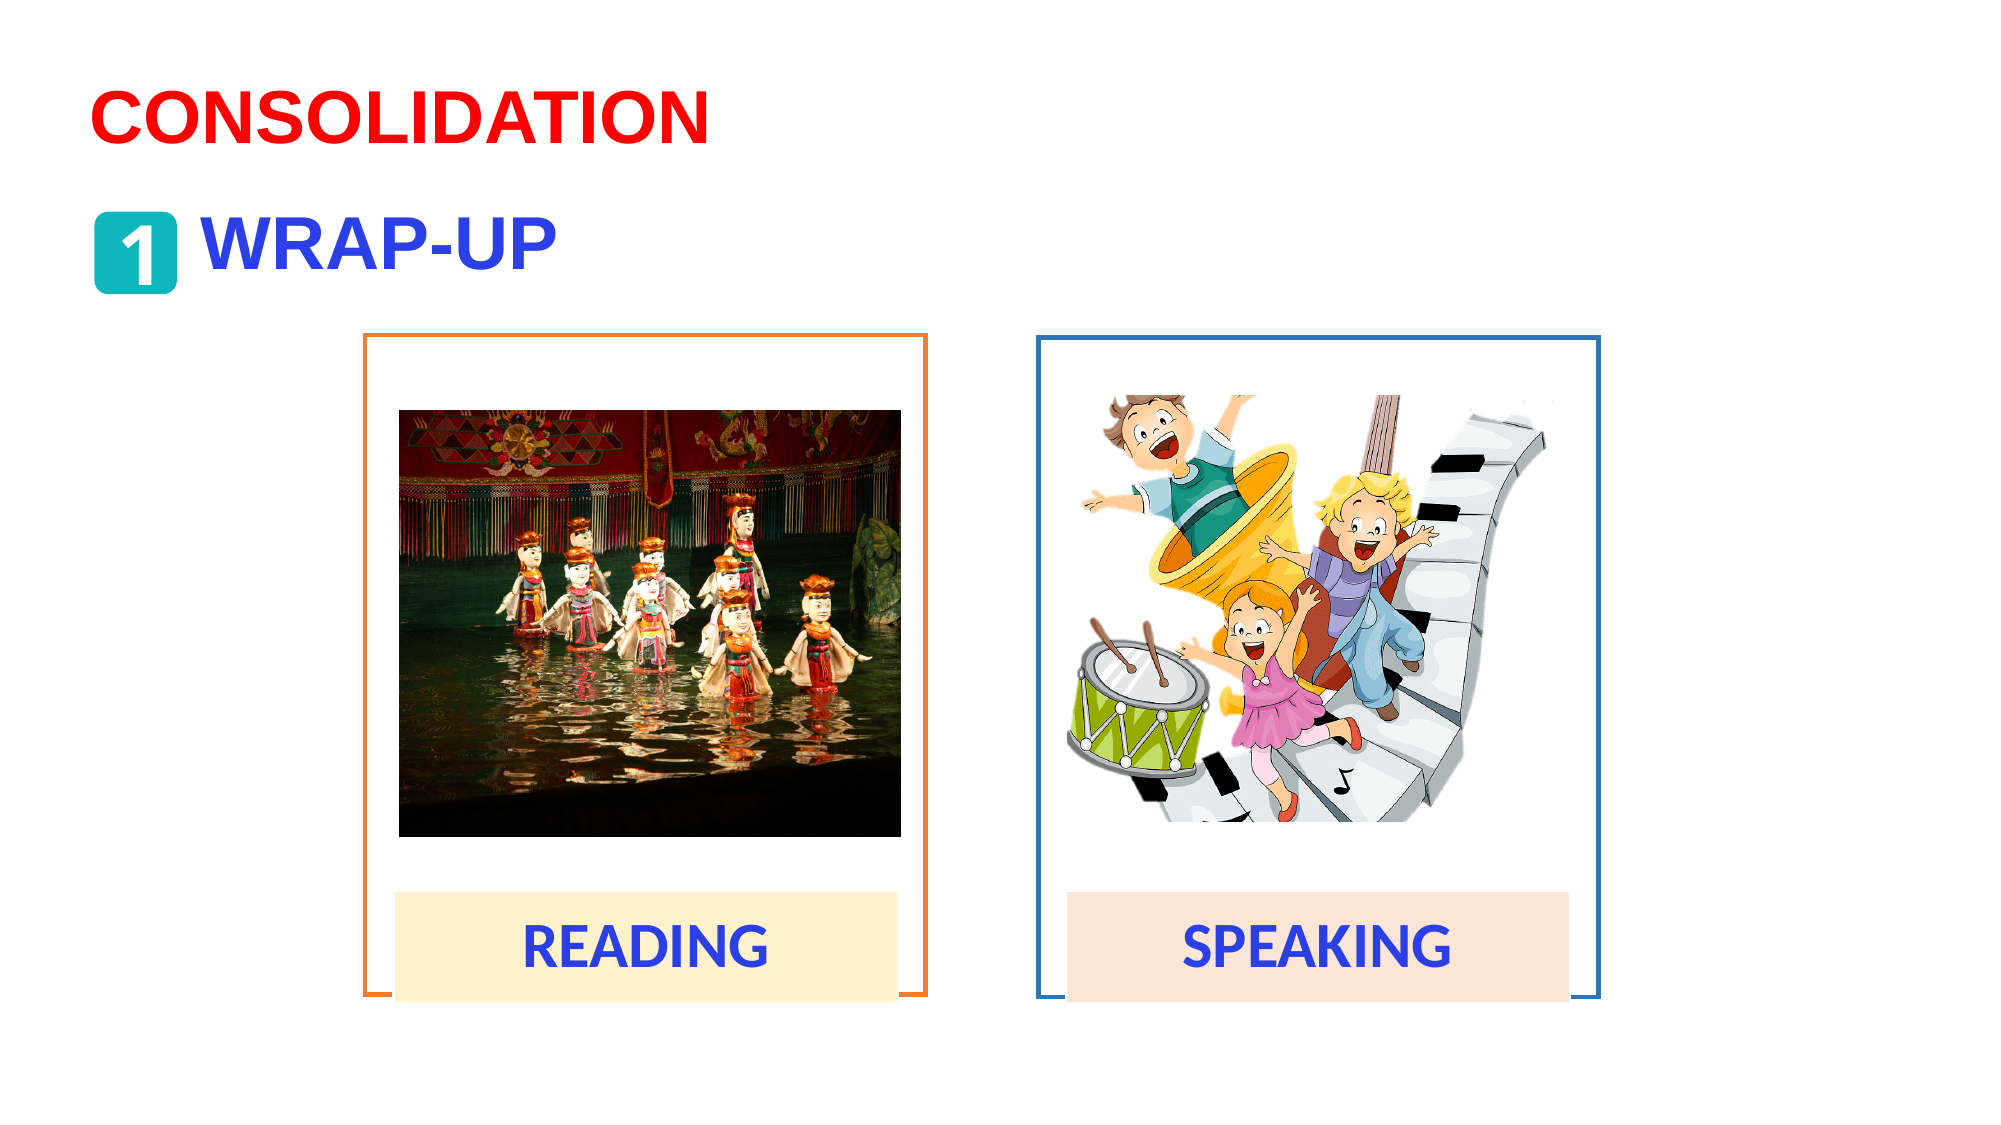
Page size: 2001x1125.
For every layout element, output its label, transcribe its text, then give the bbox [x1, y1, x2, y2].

text_box 1 [103, 194, 169, 310]
text_box [93, 211, 103, 295]
text_box [169, 212, 178, 294]
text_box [364, 334, 1599, 1065]
text_box CONSOLIDATION [74, 60, 753, 166]
text_box WRAP-UP [185, 186, 1960, 292]
